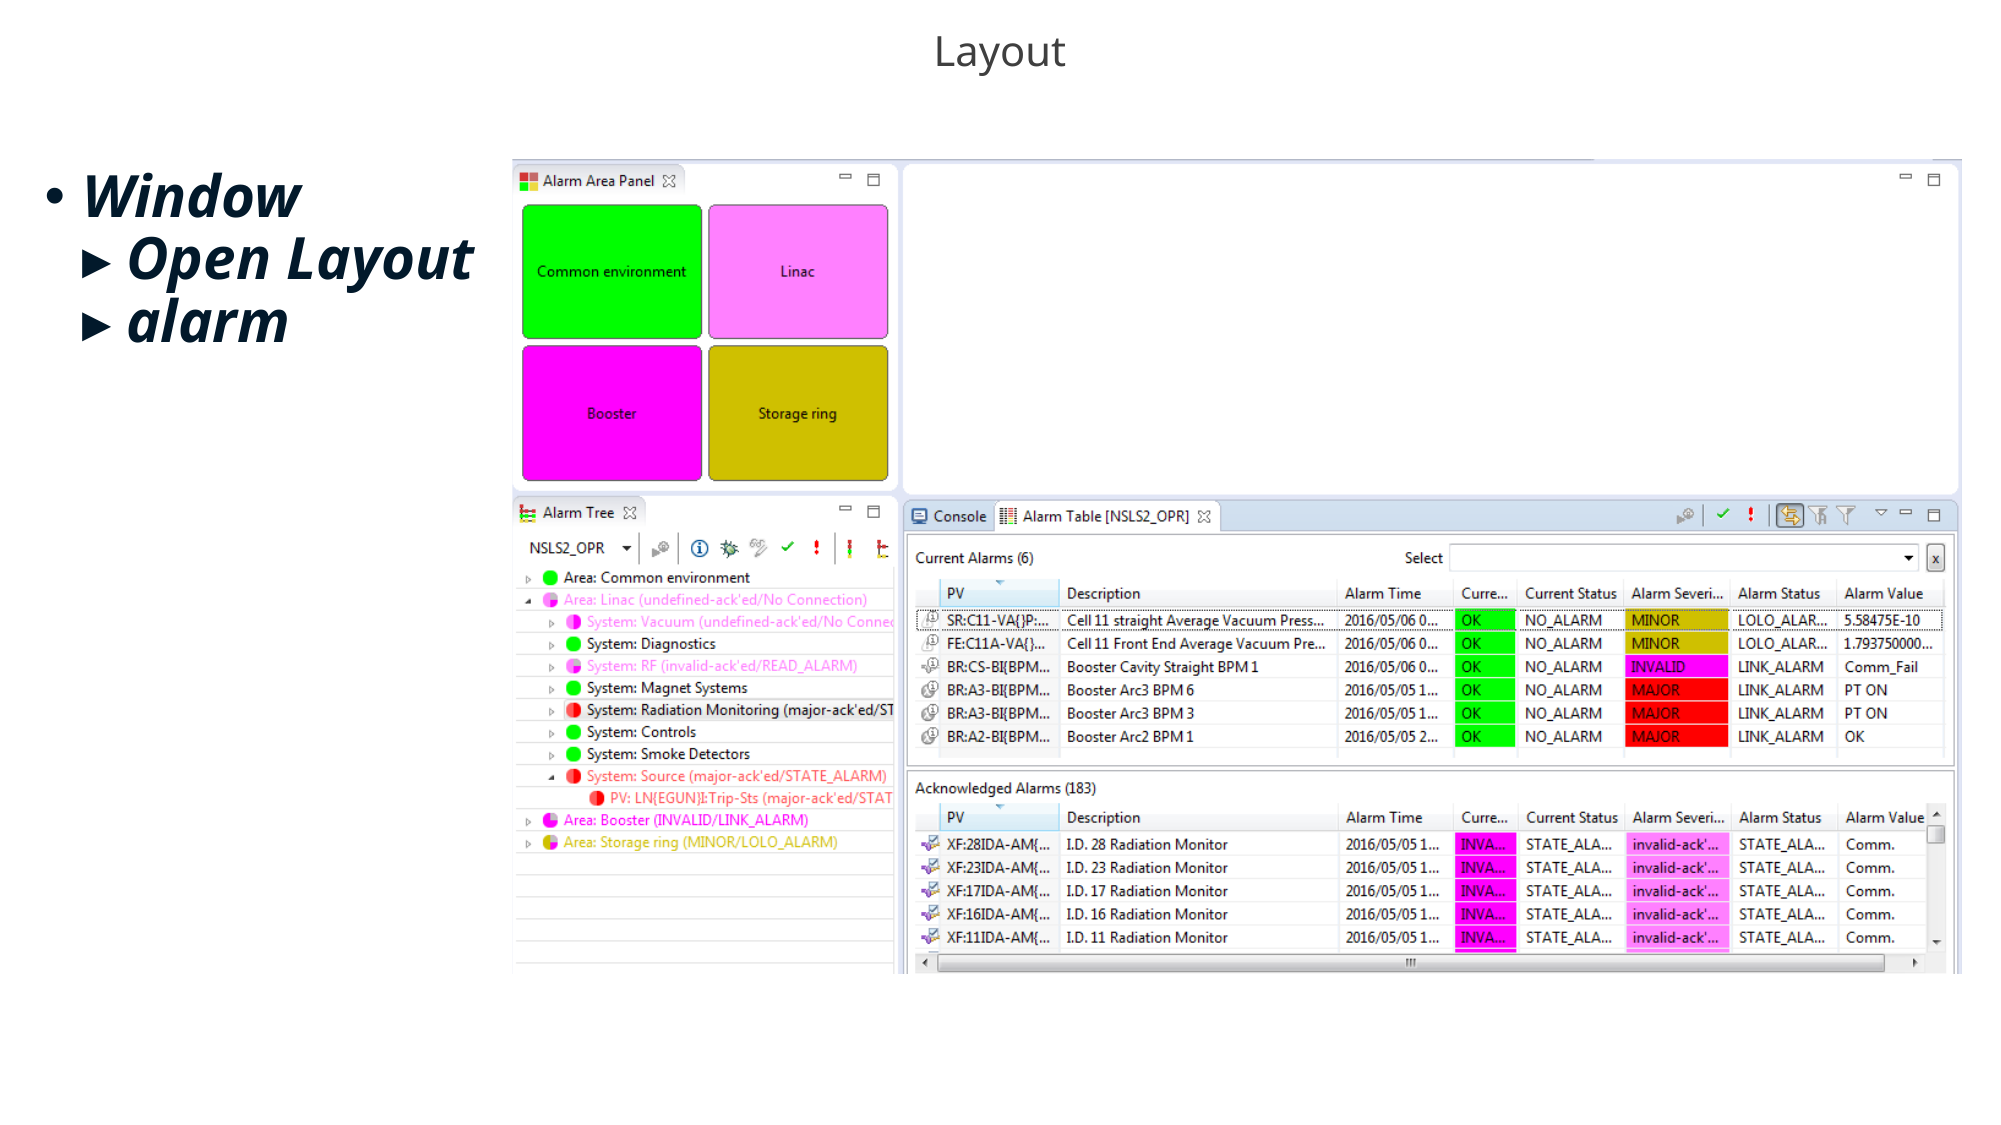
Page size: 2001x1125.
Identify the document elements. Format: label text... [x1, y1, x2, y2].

picture [512, 159, 1963, 975]
title Layout [29, 0, 1971, 83]
list Window ▸ Open Layout ▸ alarm [29, 159, 1971, 1095]
